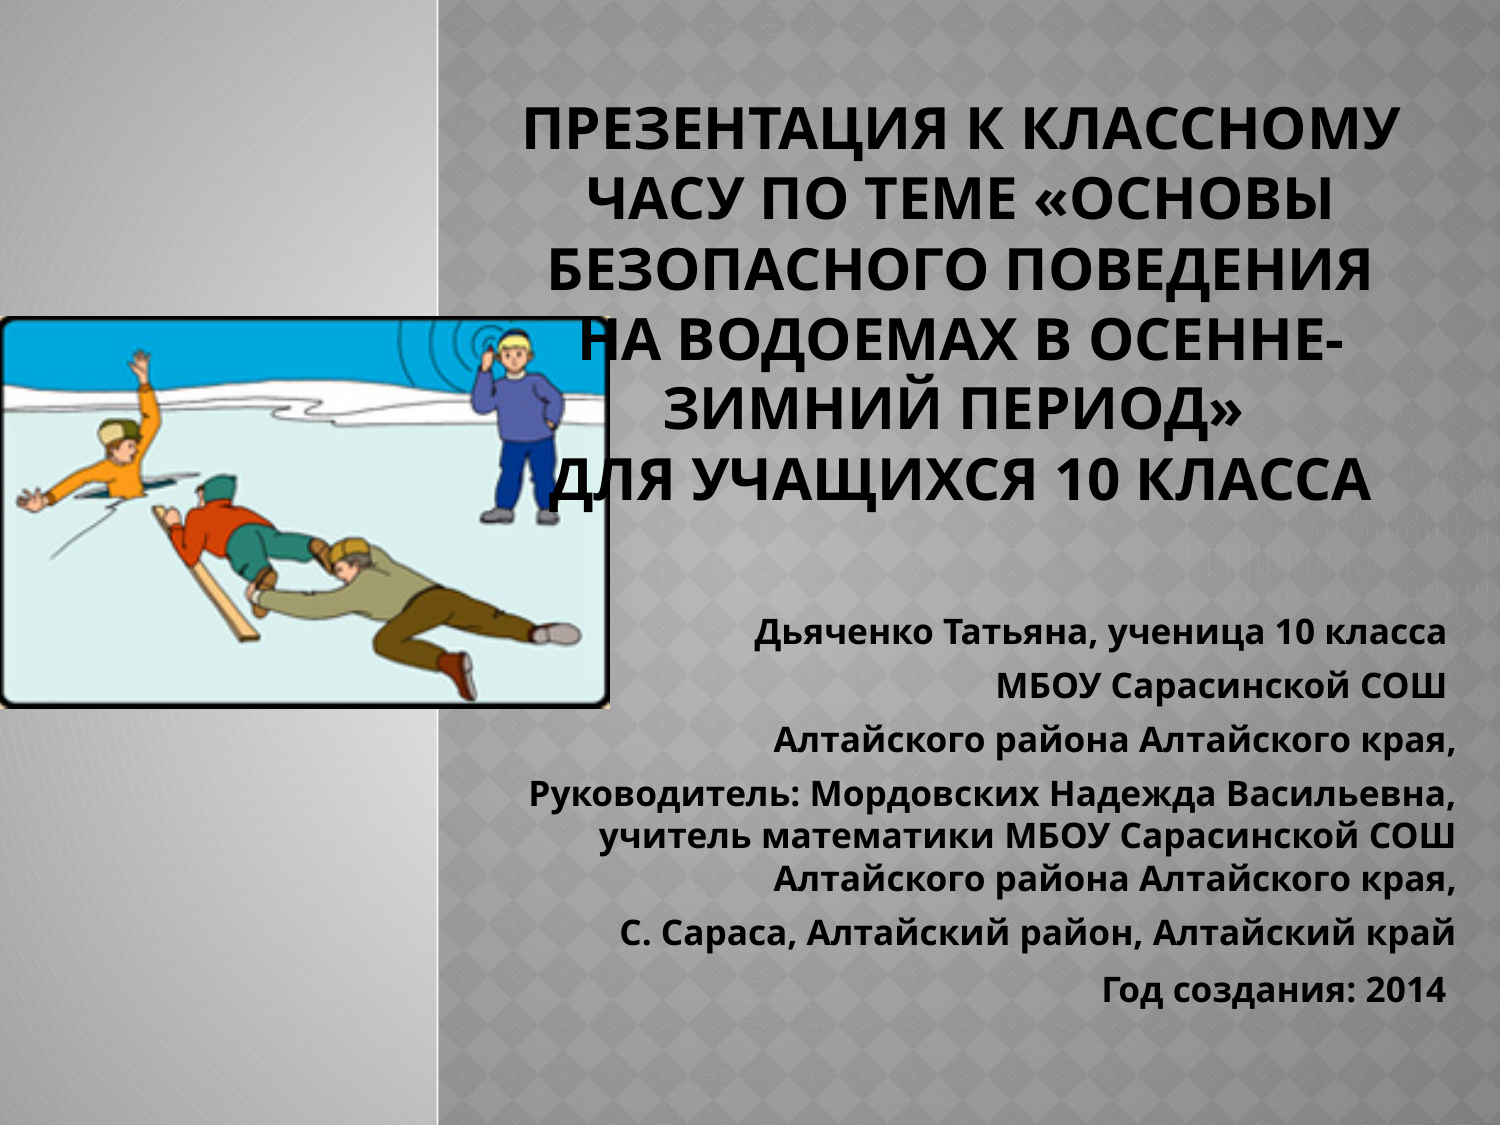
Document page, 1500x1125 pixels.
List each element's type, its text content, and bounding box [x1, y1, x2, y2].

picture [0, 315, 610, 710]
subtitle Дьяченко Татьяна, ученица 10 класса МБОУ Сарасинской СОШ Алтайского района Алтайского края, Руководитель: Мордовских Надежда Васильевна, учитель математики МБОУ Сарасинской СОШ Алтайского района Алтайского края, С. Сараса, Алтайский район, Алтайский край Год создания: 2014 [520, 609, 1465, 1020]
title Презентация к классному часу по теме «ОСНОВЫ БЕЗОПАСНОГО ПОВЕДЕНИЯ НА ВОДОЕМАХ В ОСЕННЕ-ЗИМНИЙ ПЕРИОД» для учащихся 10 класса [492, 93, 1430, 609]
